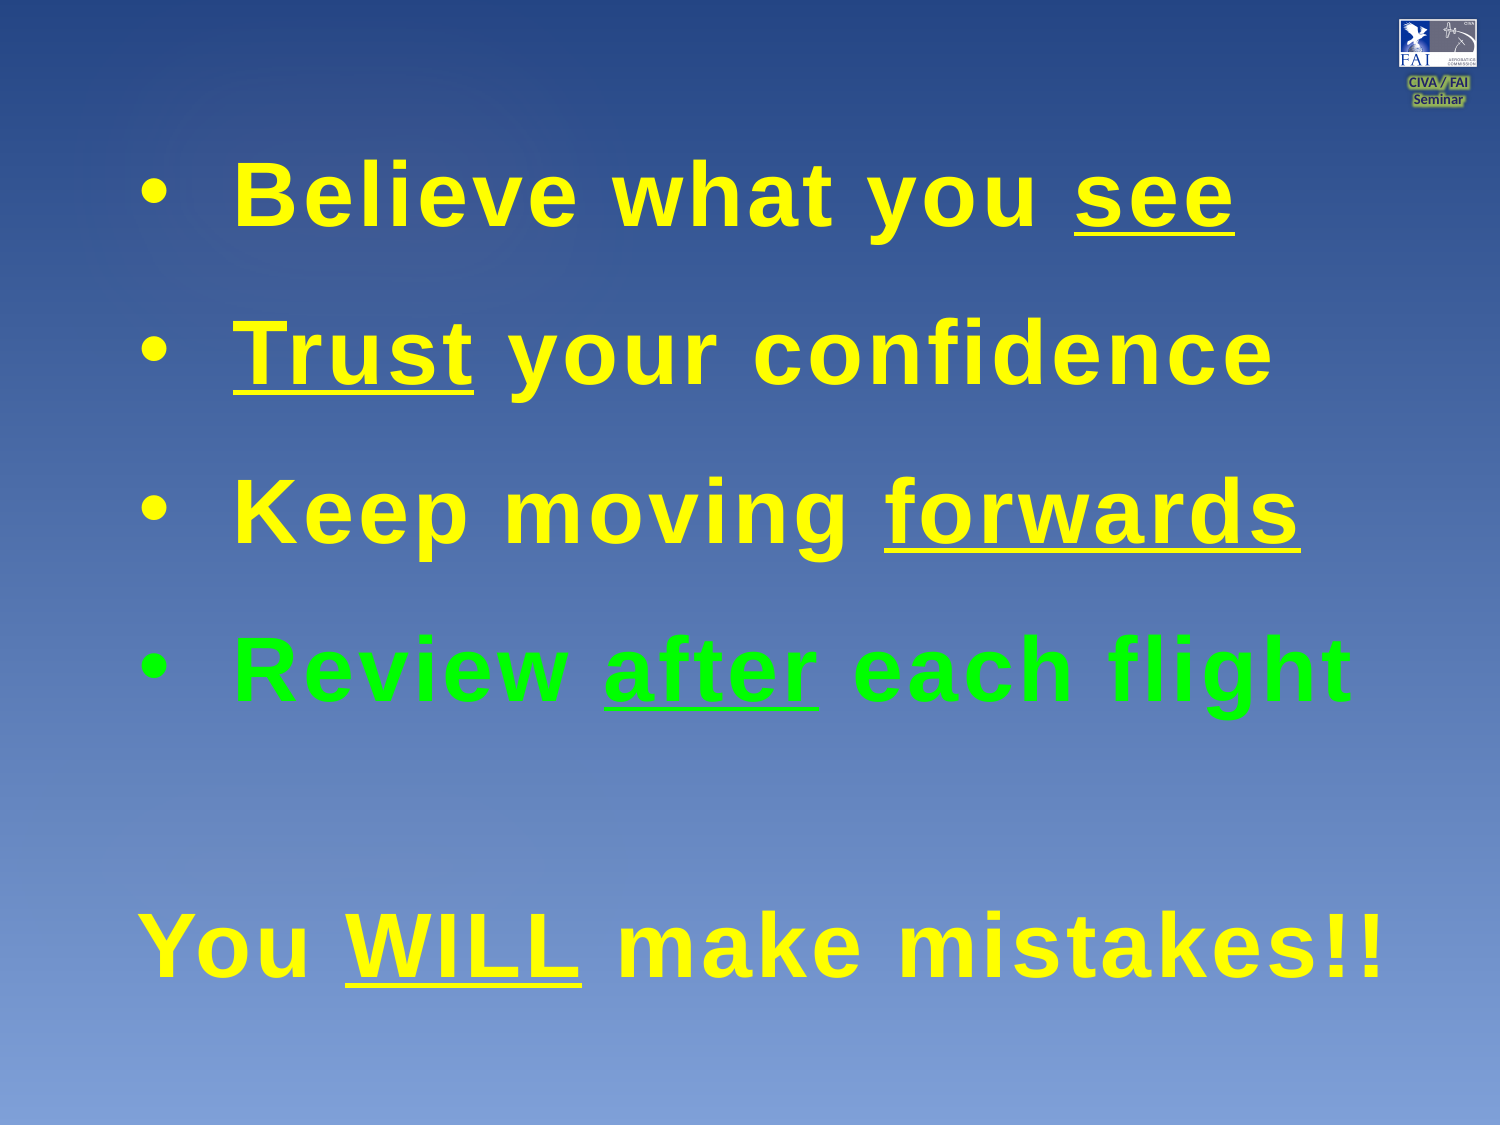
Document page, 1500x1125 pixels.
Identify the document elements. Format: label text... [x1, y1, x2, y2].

text_box Believe what you see Trust your confidence Keep moving forwards Review after each flight [123, 30, 1412, 776]
text_box You WILL make mistakes!! [71, 810, 1454, 1024]
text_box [1387, 18, 1490, 117]
